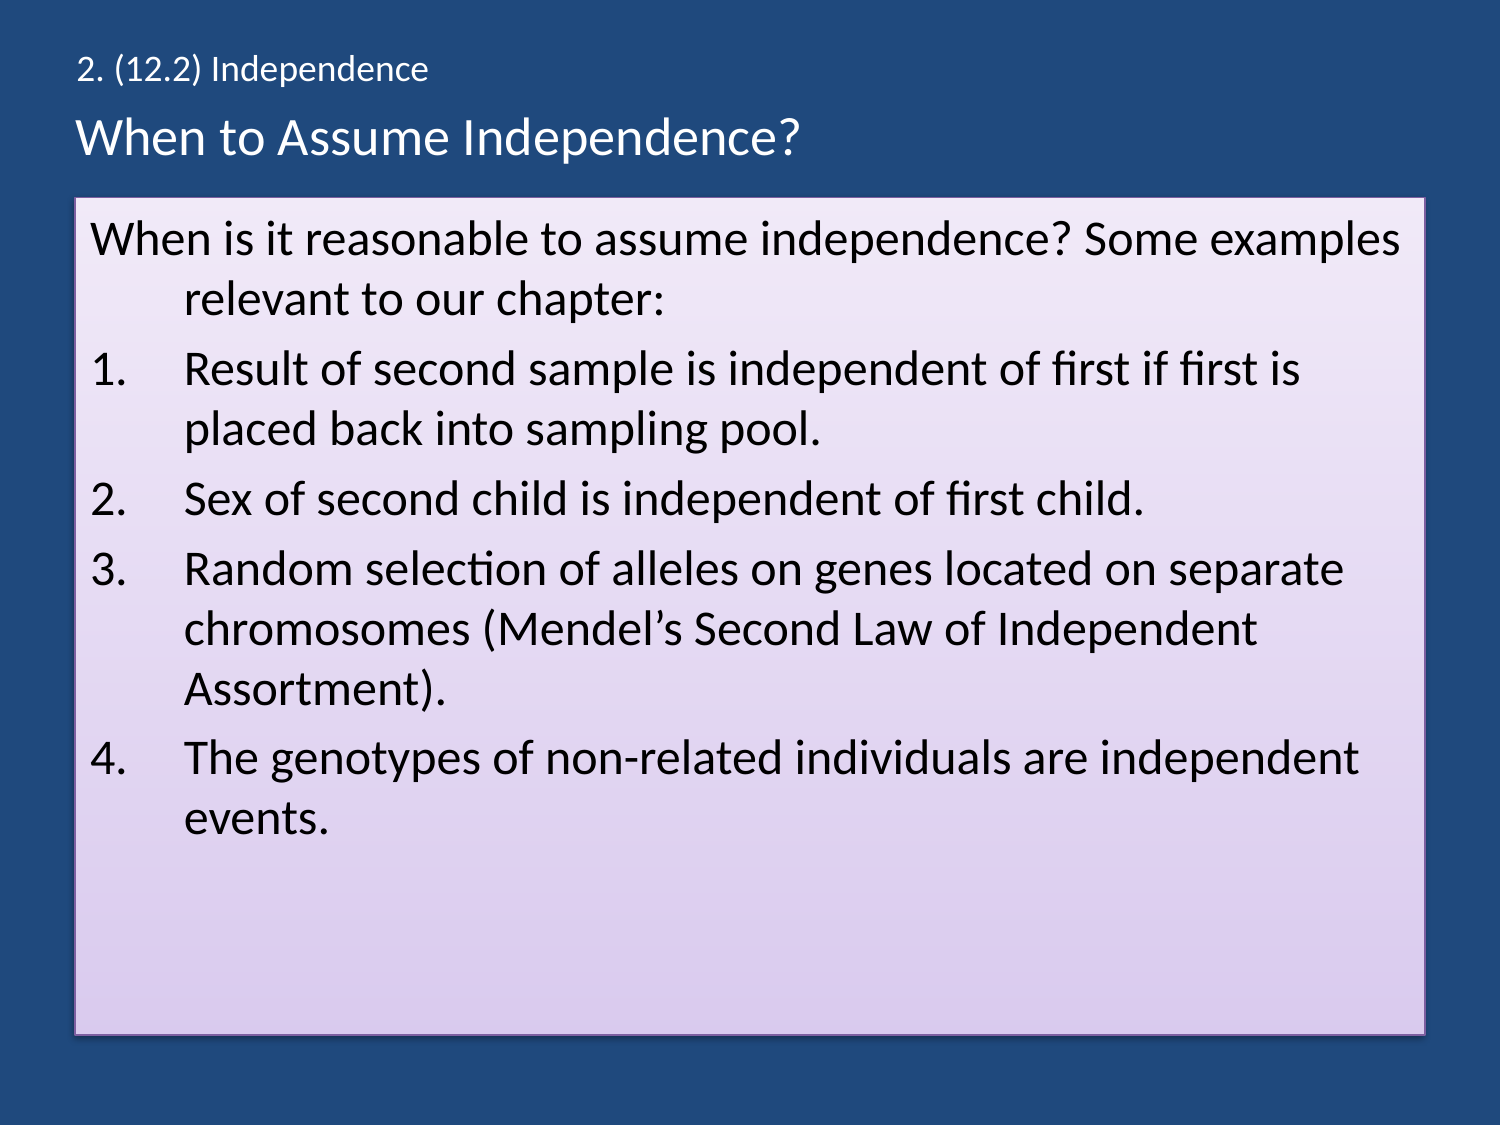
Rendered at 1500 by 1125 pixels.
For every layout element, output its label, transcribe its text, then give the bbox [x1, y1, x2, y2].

text_box 2. (12.2) Independence [61, 36, 1402, 96]
list When is it reasonable to assume independence? Some examples relevant to our chapter: Result of second sample is independent of first if first is placed back into sampling pool. Sex of second child is independent of first child. Random selection of alleles on genes located on separate chromosomes (Mendel’s Second Law of Independent Assortment). The genotypes of non-related individuals are independent events. [74, 197, 1426, 1036]
title When to Assume Independence? [60, 93, 1411, 175]
